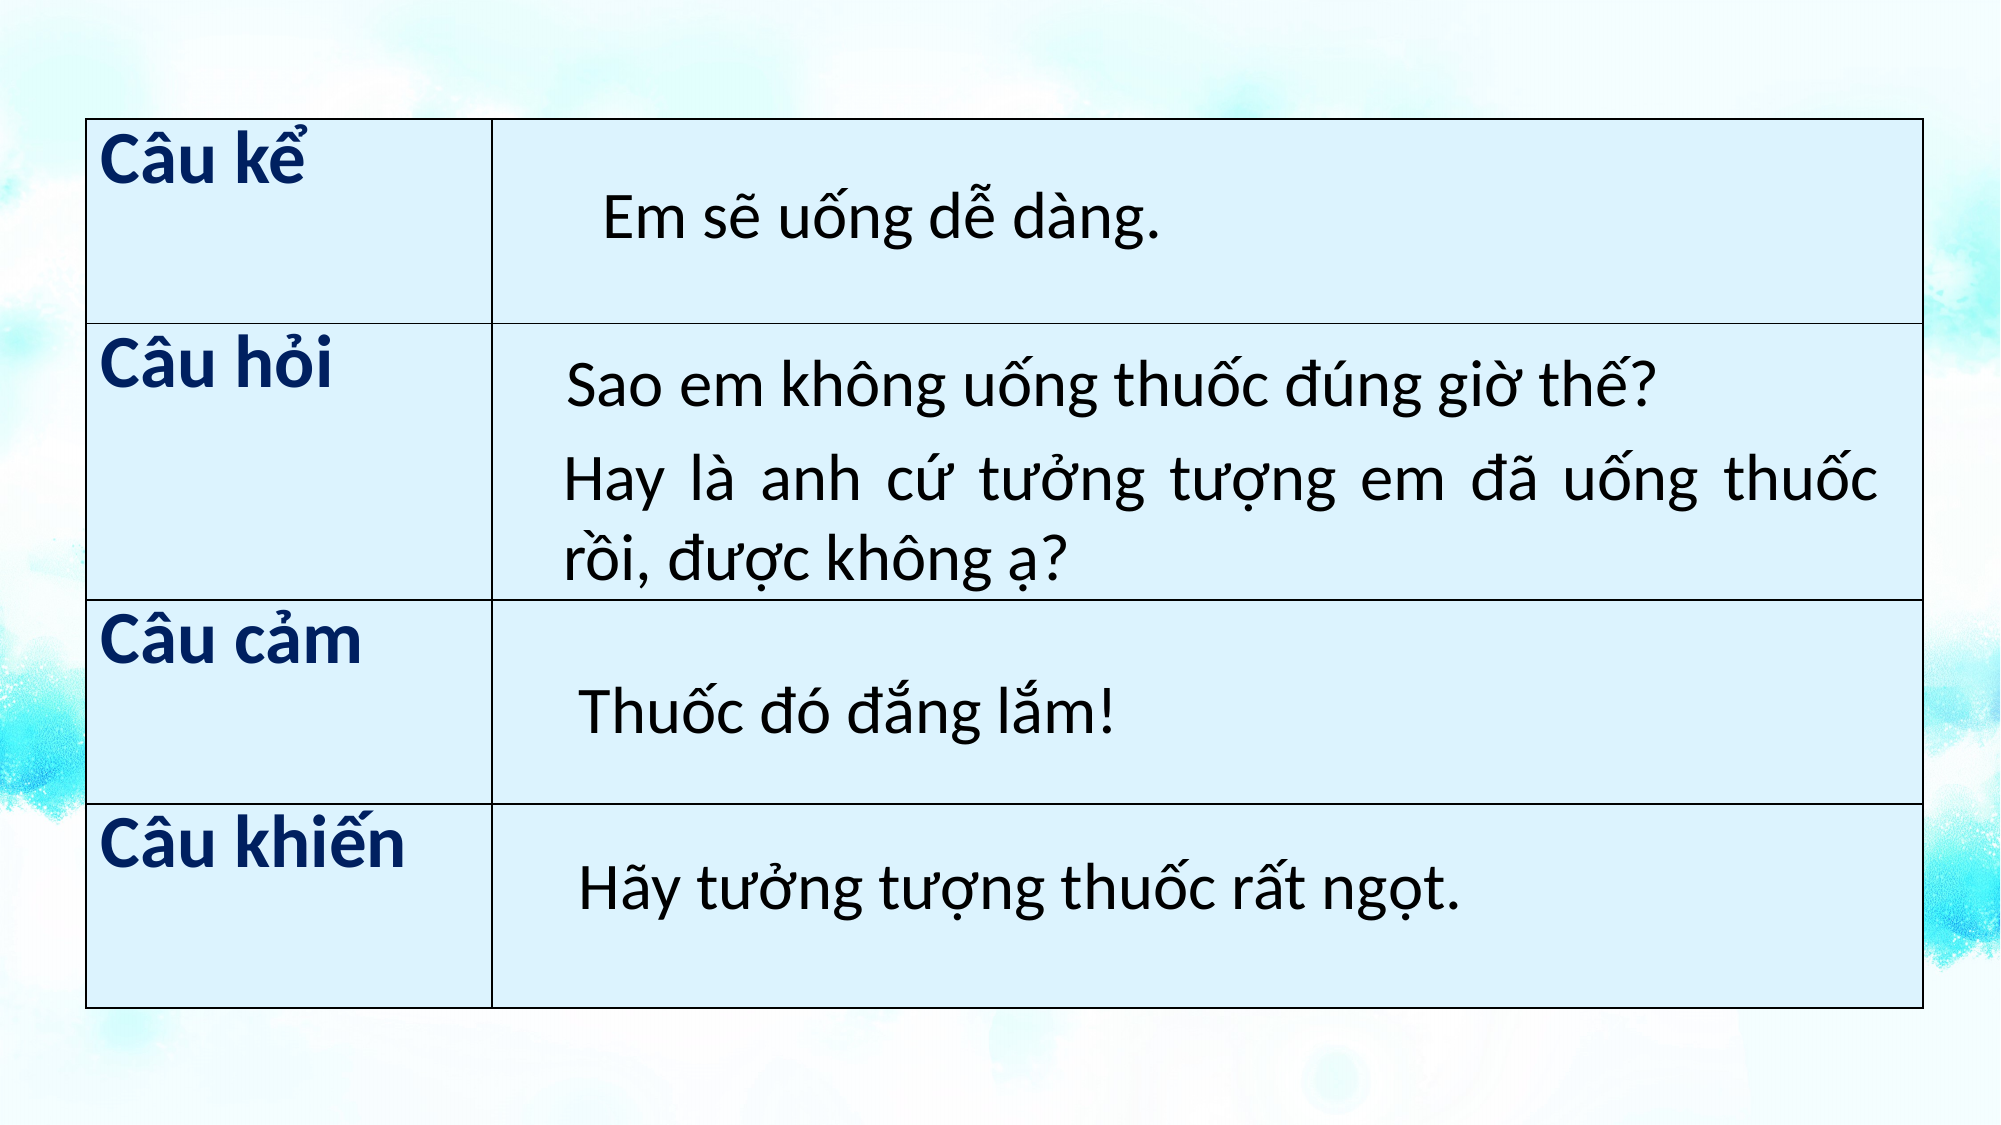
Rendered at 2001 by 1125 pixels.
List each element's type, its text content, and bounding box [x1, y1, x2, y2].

text_box Hay là anh cứ tưởng tượng em đã uống thuốc rồi, được không ạ? [548, 426, 1896, 602]
table_cell [493, 324, 1922, 599]
picture [0, 0, 2001, 1125]
text_box Sao em không uống thuốc đúng giờ thế? [551, 332, 1761, 426]
table_header [493, 120, 1922, 323]
table_cell [493, 805, 1922, 1007]
table_cell Câu hỏi [87, 324, 491, 599]
table_cell Câu cảm [87, 601, 491, 803]
text_box Hãy tưởng tượng thuốc rất ngọt. [564, 835, 1911, 931]
table_header Câu kể [87, 120, 491, 323]
table_cell Câu khiến [87, 805, 491, 1007]
text_box Thuốc đó đắng lắm! [564, 659, 1911, 754]
table_cell [493, 601, 1922, 803]
text_box Em sẽ uống dễ dàng. [587, 163, 1797, 259]
